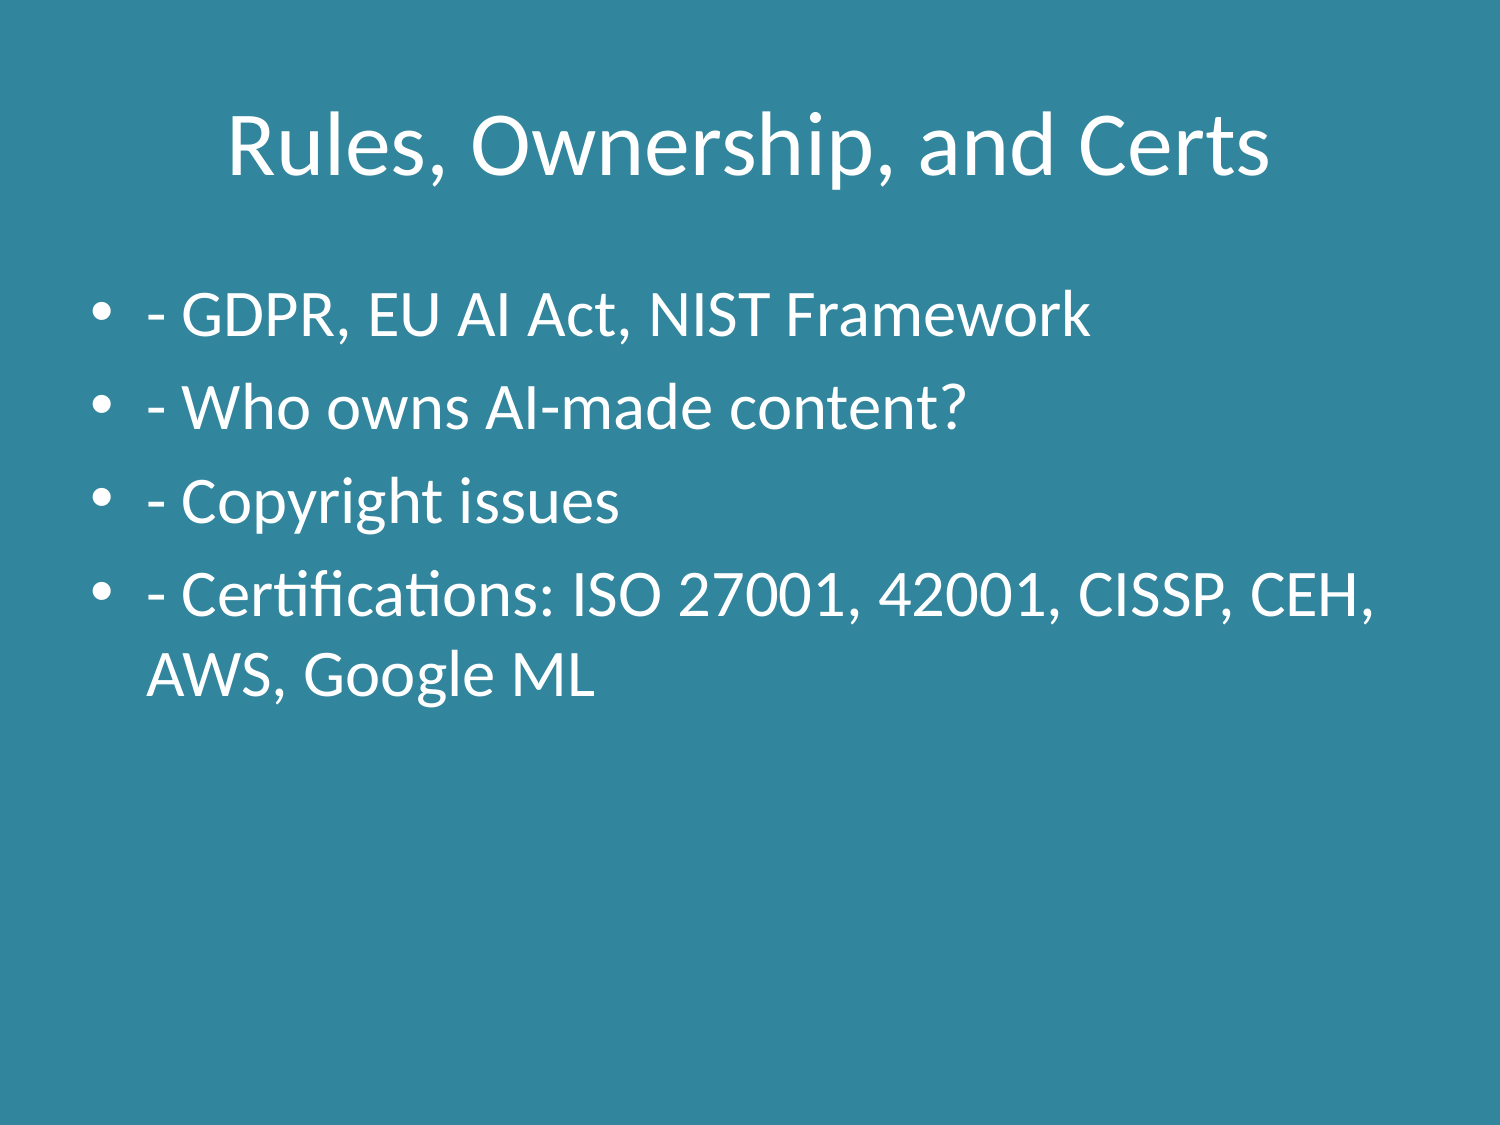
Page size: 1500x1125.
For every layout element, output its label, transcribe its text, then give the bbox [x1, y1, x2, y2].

list - GDPR, EU AI Act, NIST Framework - Who owns AI-made content? - Copyright issues - Certifications: ISO 27001, 42001, CISSP, CEH, AWS, Google ML [75, 262, 1425, 1005]
title Rules, Ownership, and Certs [75, 45, 1425, 233]
